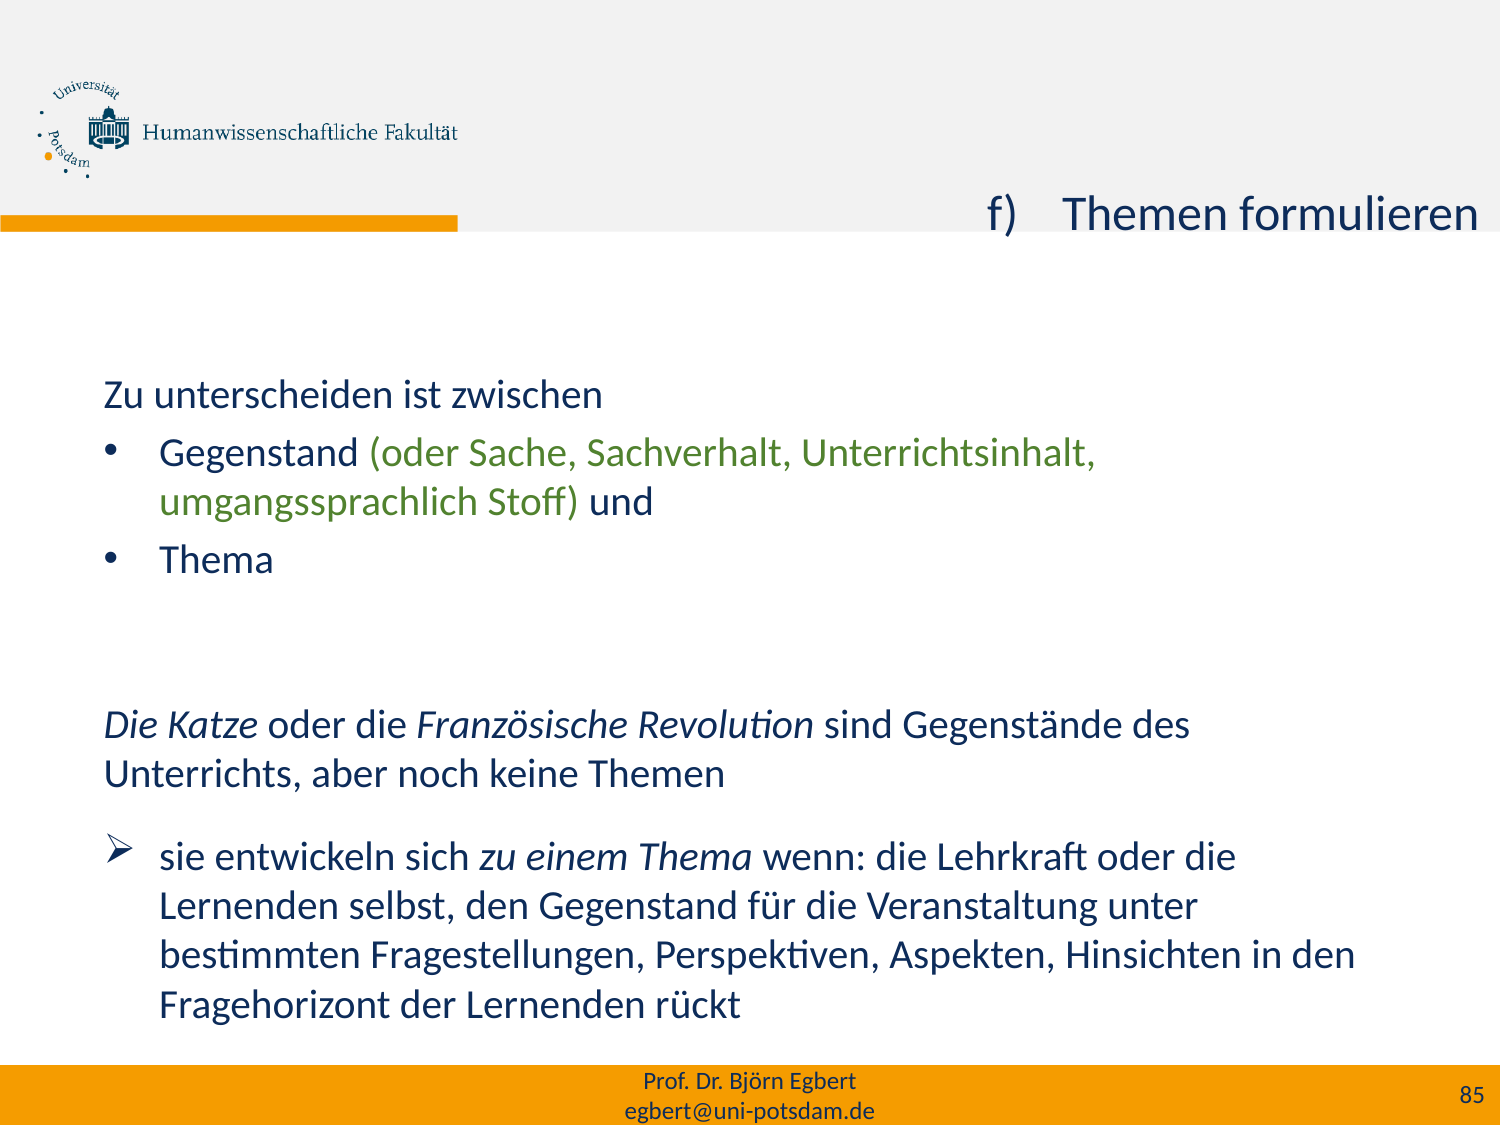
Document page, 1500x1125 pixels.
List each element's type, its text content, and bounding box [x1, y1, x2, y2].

list Zu unterscheiden ist zwischen Gegenstand (oder Sache, Sachverhalt, Unterrichtsinhalt, umgangssprachlich Stoff) und Thema Die Katze oder die Französische Revolution sind Gegenstände des Unterrichts, aber noch keine Themen sie entwickeln sich zu einem Thema wenn: die Lehrkraft oder die Lernenden selbst, den Gegenstand für die Veranstaltung unter bestimmten Fragestellungen, Perspektiven, Aspekten, Hinsichten in den Fragehorizont der Lernenden rückt [88, 359, 1412, 1035]
slide_number 85 [1139, 1063, 1500, 1124]
footer Prof. Dr. Björn Egbert egbert@uni-potsdam.de [496, 1063, 1004, 1125]
text_box Themen formulieren [201, 172, 1495, 268]
picture [0, 81, 463, 232]
